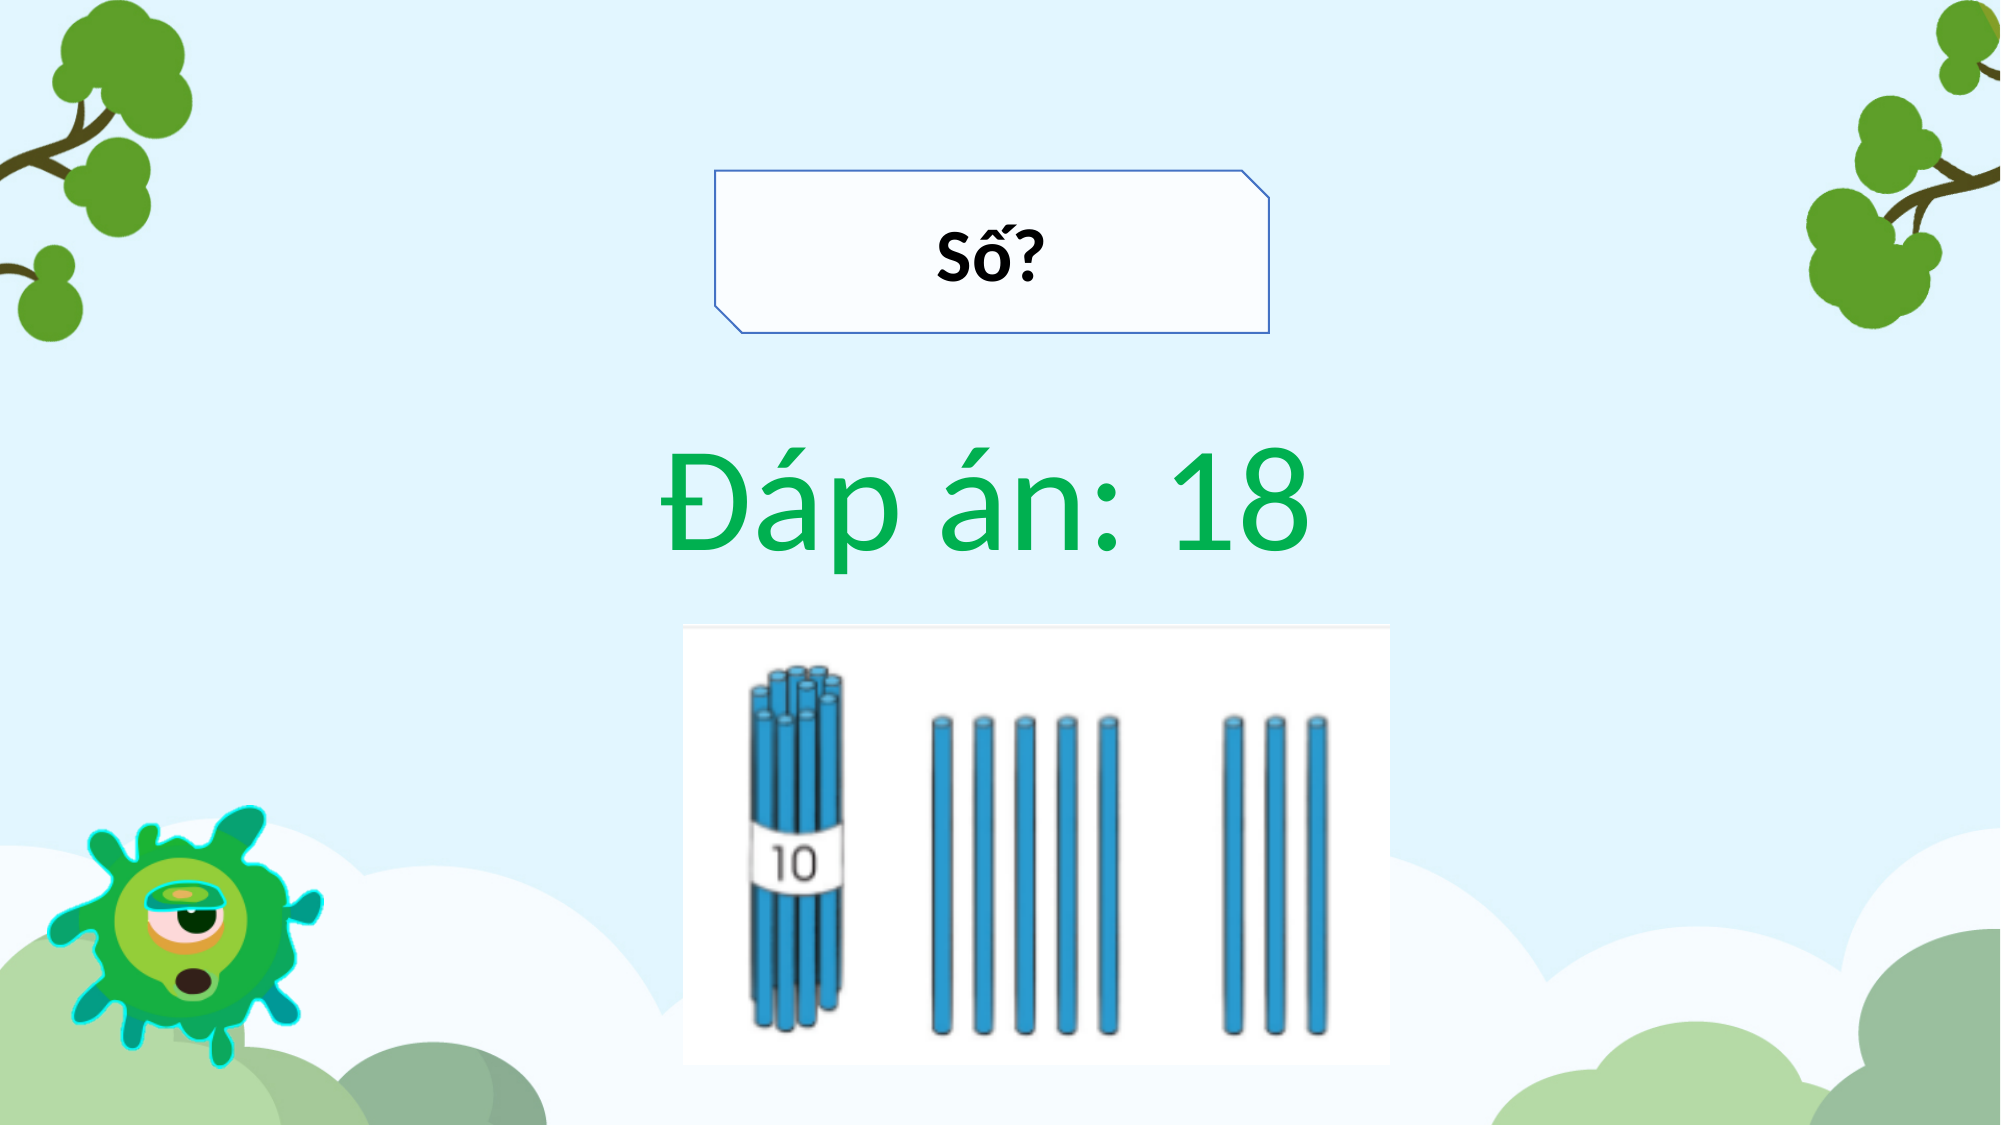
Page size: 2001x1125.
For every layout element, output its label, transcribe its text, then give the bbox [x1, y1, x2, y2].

text_box Số? [714, 169, 1270, 334]
picture [0, 0, 2001, 1125]
text_box Đáp án: 18 [584, 393, 1389, 589]
